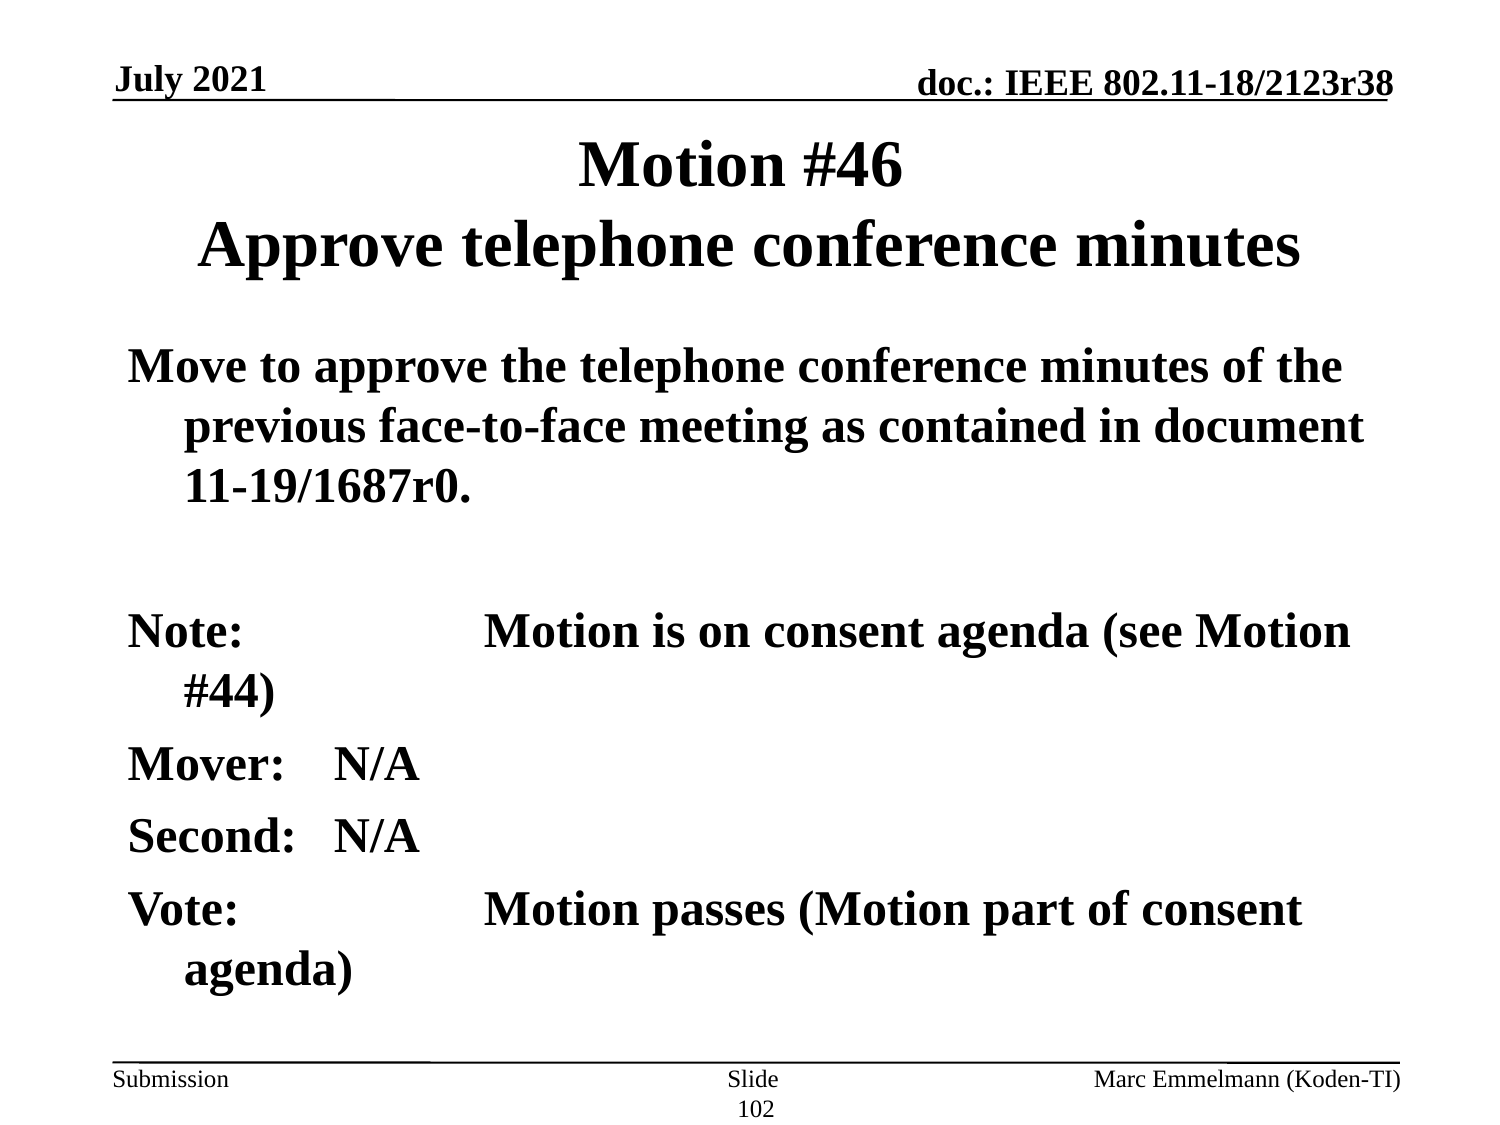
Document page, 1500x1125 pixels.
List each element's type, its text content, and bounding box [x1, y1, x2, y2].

slide_number Slide 102 [712, 1061, 800, 1123]
title Motion #46 Approve telephone conference minutes [112, 112, 1388, 288]
list Move to approve the telephone conference minutes of the previous face-to-face meeting as contained in document 11-19/1687r0. Note: Motion is on consent agenda (see Motion #44) Mover: N/A Second: N/A Vote: Motion passes (Motion part of consent agenda) [112, 324, 1388, 1000]
footer Marc Emmelmann (Koden-TI) [878, 1061, 1402, 1093]
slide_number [114, 54, 423, 100]
